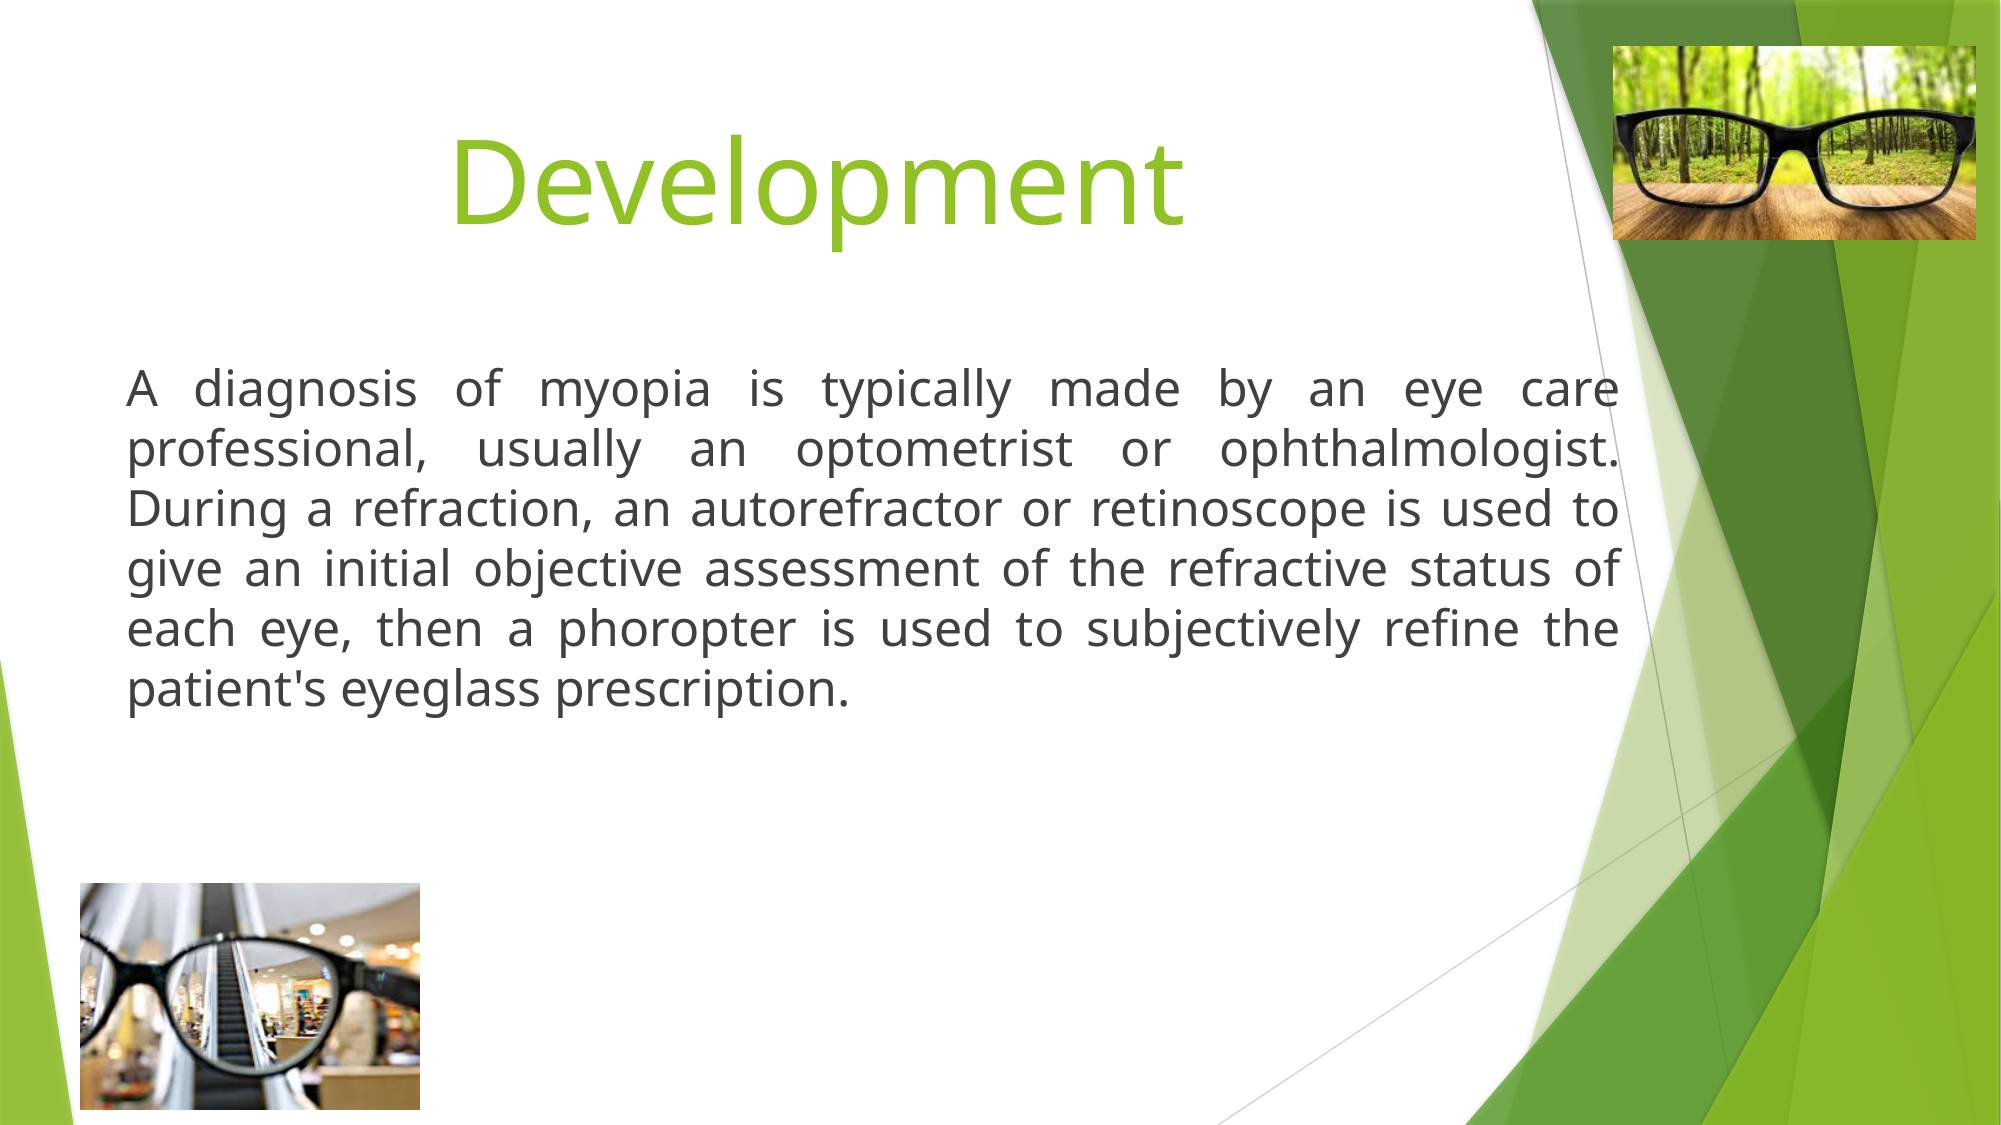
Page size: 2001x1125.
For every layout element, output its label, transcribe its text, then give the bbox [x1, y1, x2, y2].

picture [80, 883, 421, 1111]
title Development [111, 99, 1522, 258]
list A diagnosis of myopia is typically made by an eye care professional, usually an optometrist or ophthalmologist. During a refraction, an autorefractor or retinoscope is used to give an initial objective assessment of the refractive status of each eye, then a phoropter is used to subjectively refine the patient's eyeglass prescription. [111, 349, 1637, 888]
picture [1613, 46, 1977, 241]
